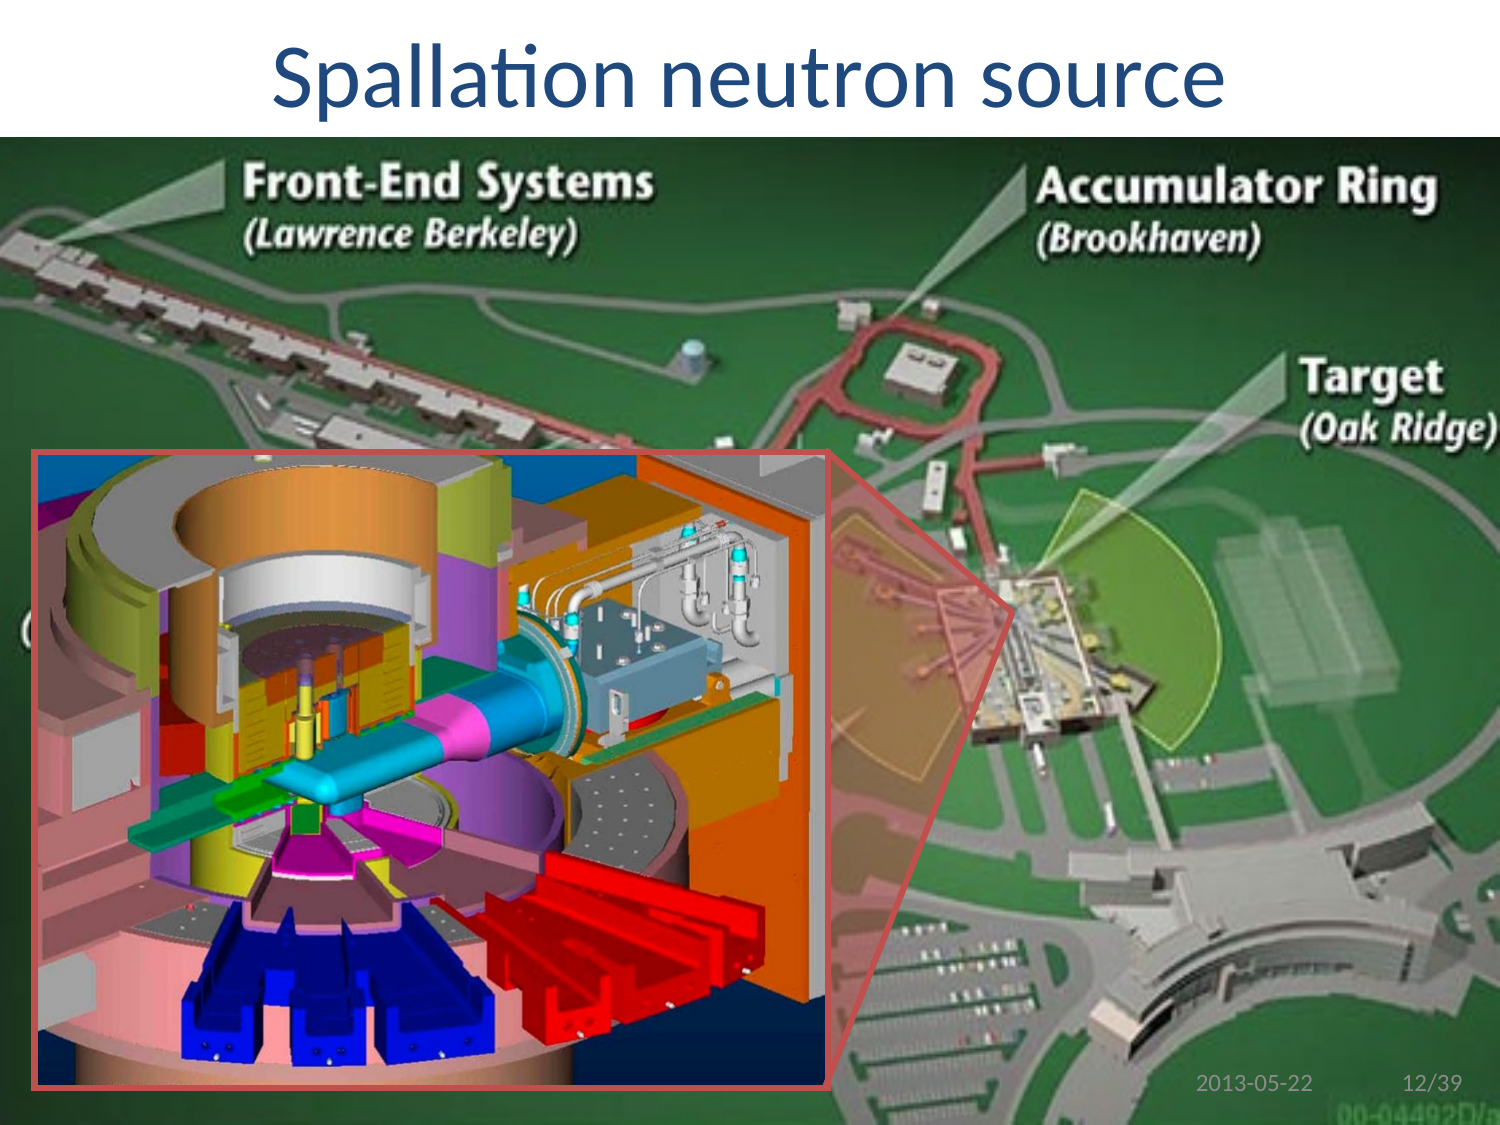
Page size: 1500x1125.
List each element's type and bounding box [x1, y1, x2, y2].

text_box [0, 0, 1500, 137]
picture [0, 137, 1500, 1125]
text_box [37, 449, 1017, 1088]
